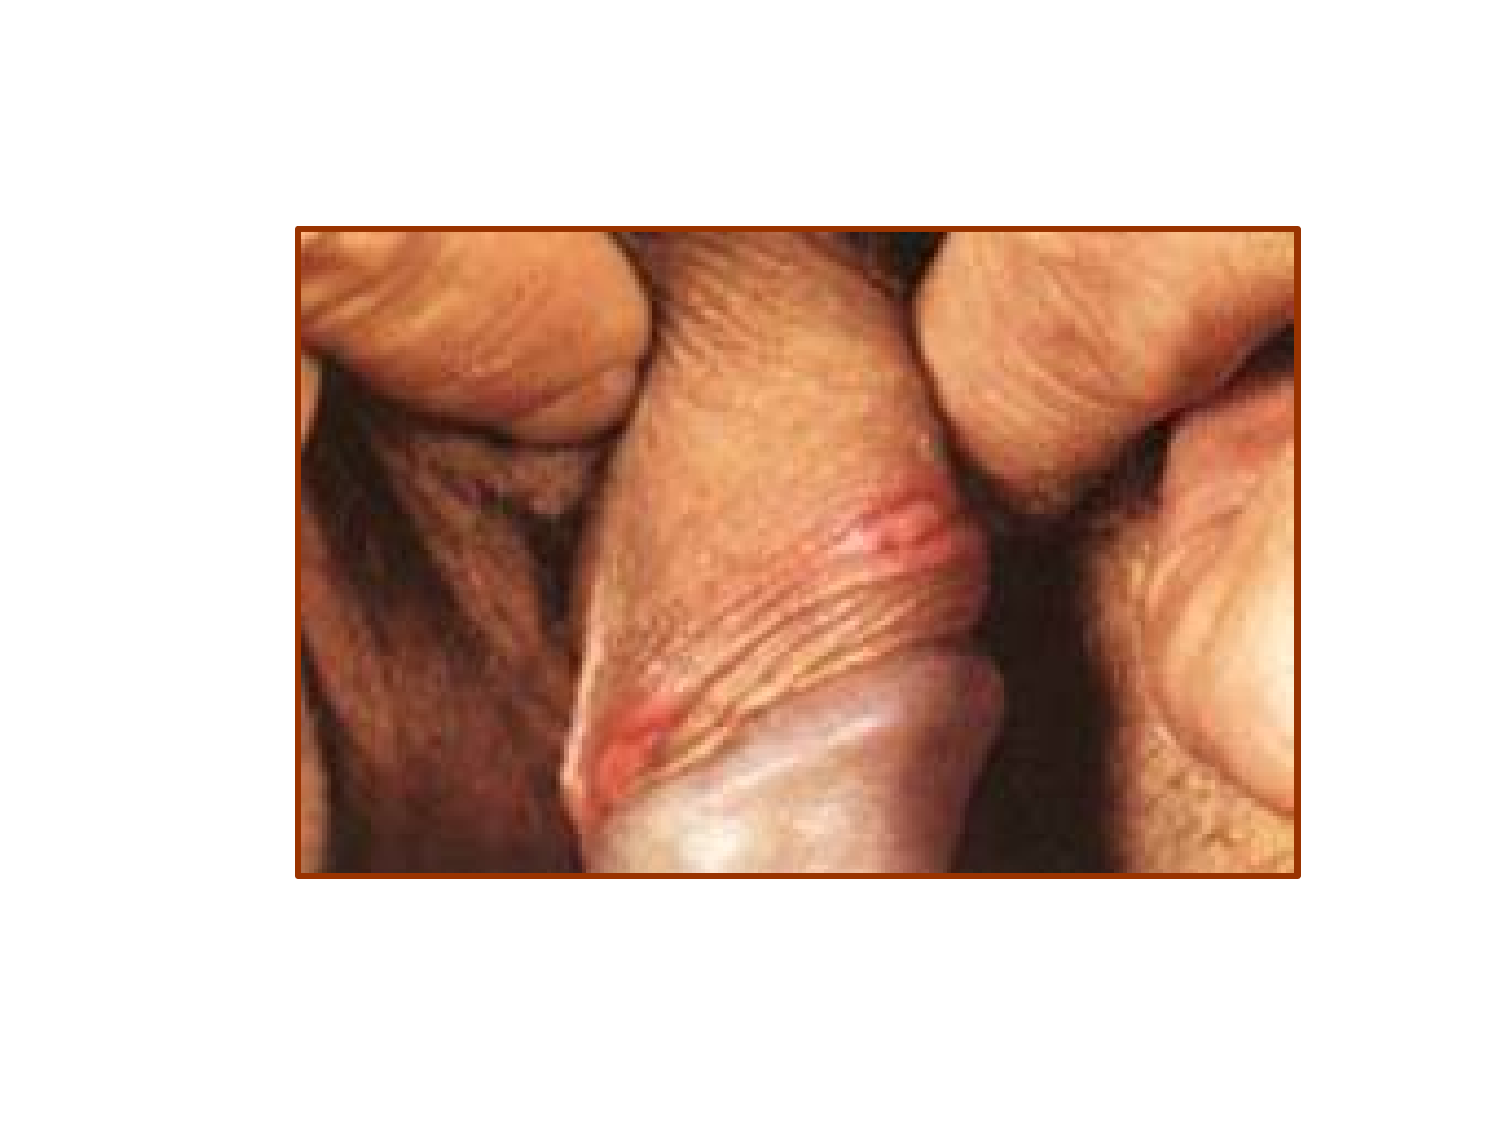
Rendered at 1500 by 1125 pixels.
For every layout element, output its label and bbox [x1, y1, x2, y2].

list [300, 231, 1295, 874]
